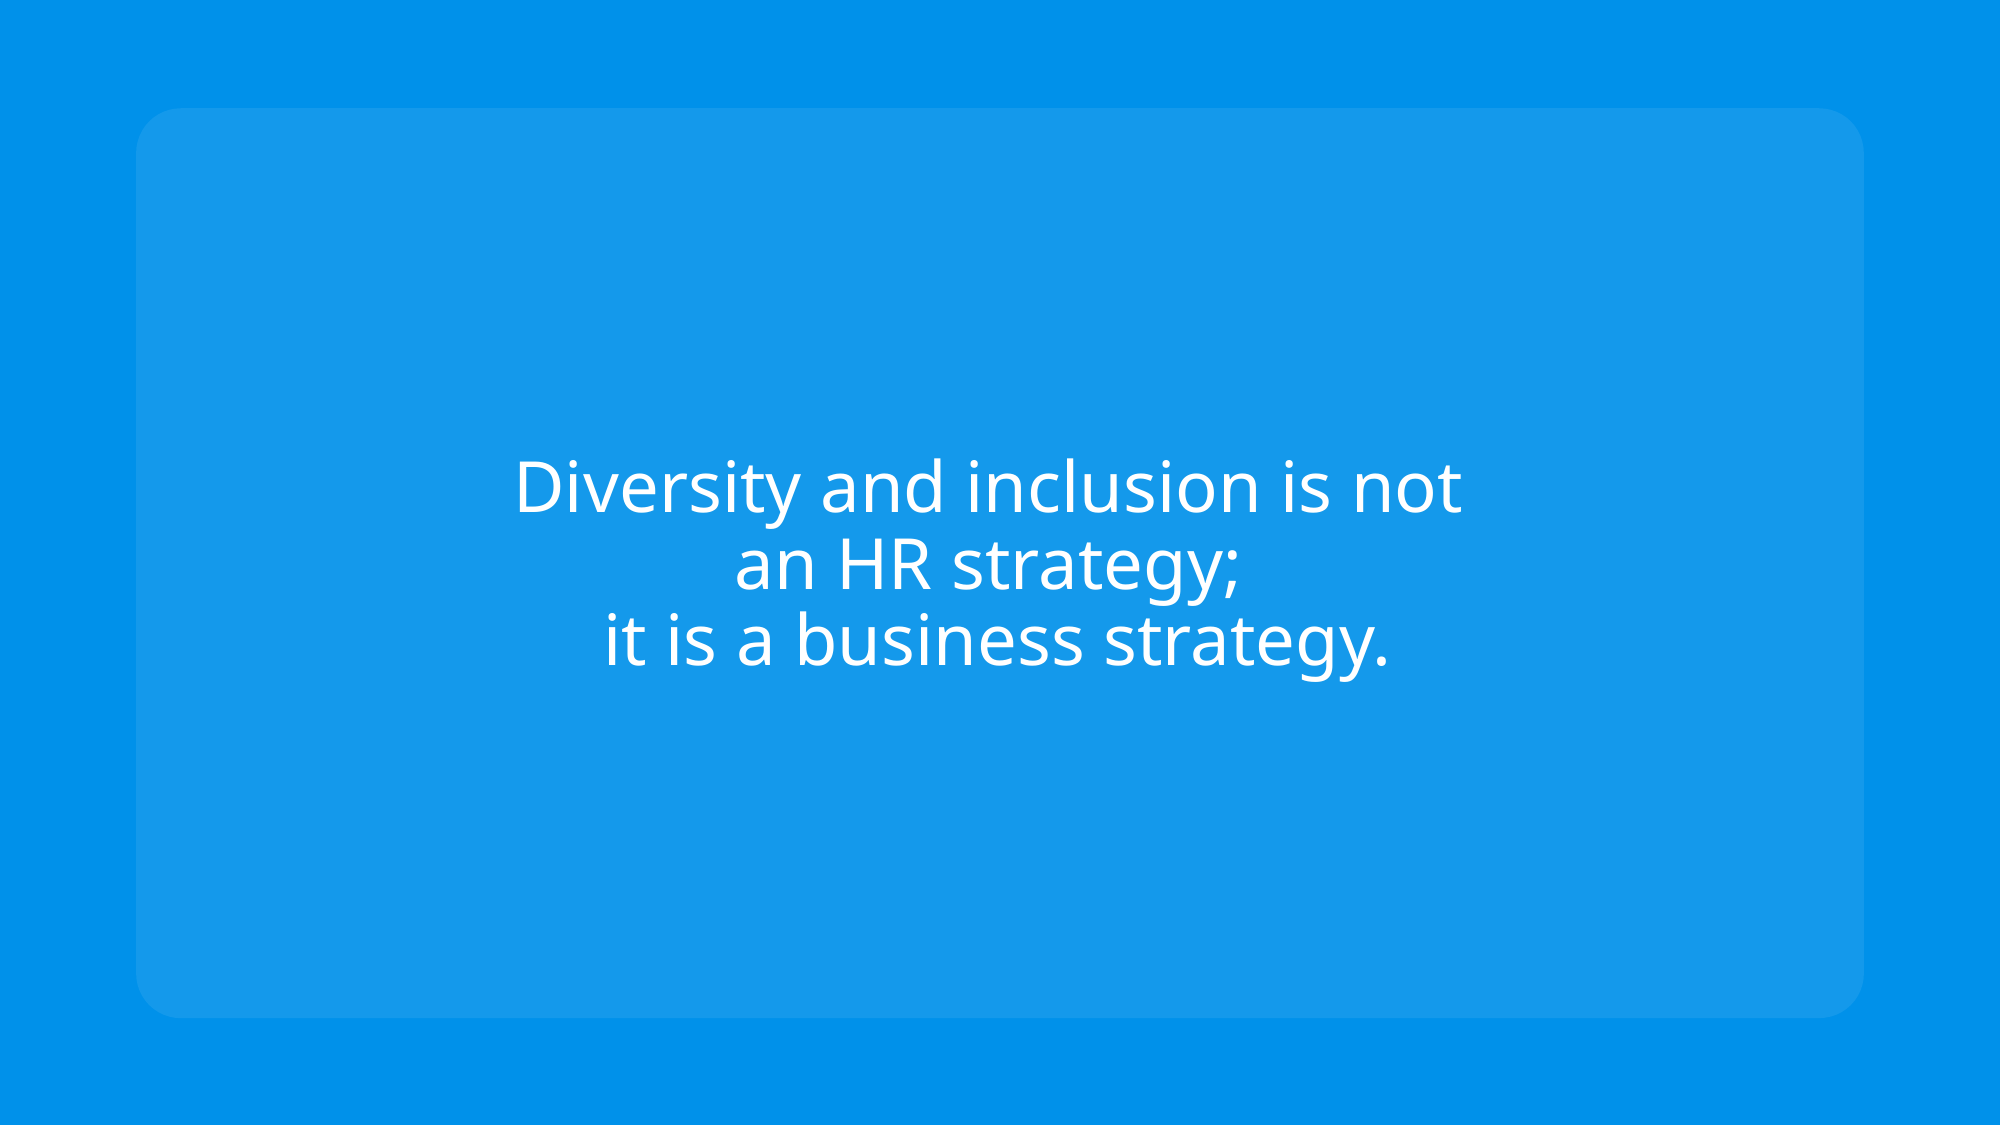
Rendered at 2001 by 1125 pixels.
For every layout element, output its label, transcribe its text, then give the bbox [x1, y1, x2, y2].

title Diversity and inclusion is not an HR strategy; it is a business strategy. [351, 443, 1645, 689]
